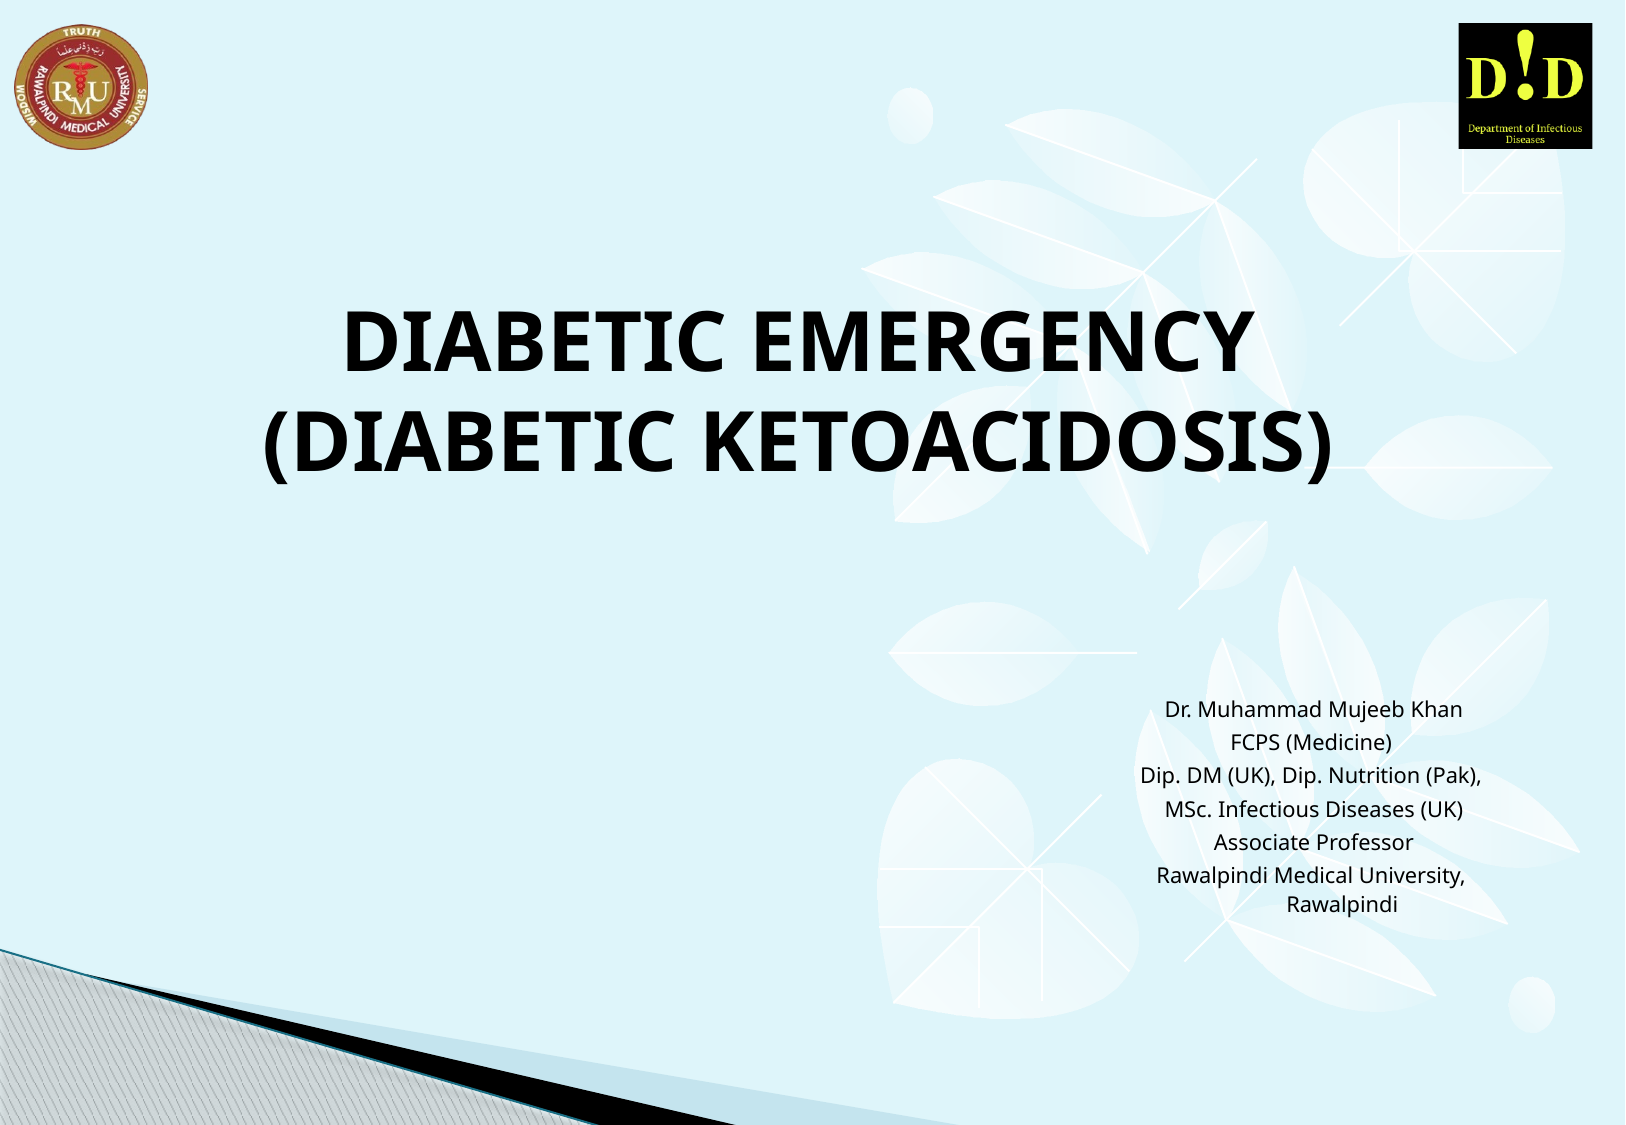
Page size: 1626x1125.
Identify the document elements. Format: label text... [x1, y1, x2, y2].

picture [1458, 23, 1593, 149]
title DIABETIC EMERGENCY (DIABETIC KETOACIDOSIS) [131, 155, 1465, 621]
picture [14, 24, 148, 150]
text_box Dr. Muhammad Mujeeb Khan FCPS (Medicine) Dip. DM (UK), Dip. Nutrition (Pak), MSc. Infectious Diseases (UK) Associate Professor Rawalpindi Medical University, Rawalpindi [1111, 685, 1518, 925]
